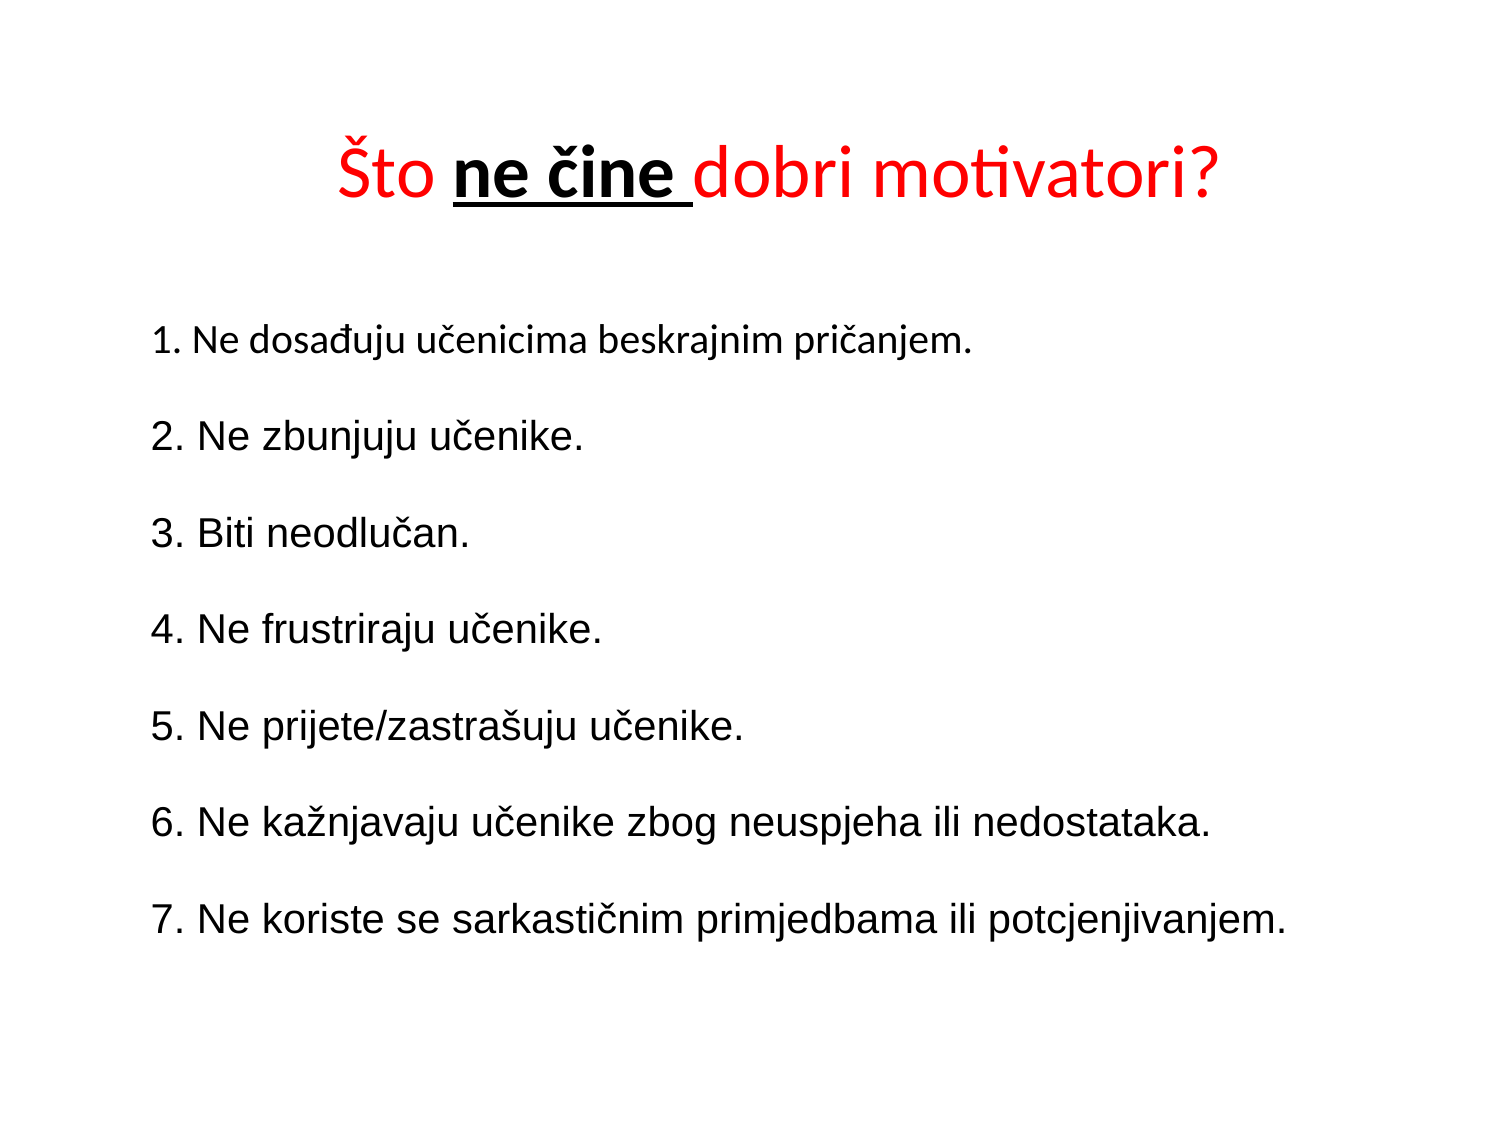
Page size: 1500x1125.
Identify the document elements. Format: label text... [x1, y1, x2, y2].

title Što ne čine dobri motivatori? [147, 50, 1447, 285]
list 1. Ne dosađuju učenicima beskrajnim pričanjem. 2. Ne zbunjuju učenike. 3. Biti neodlučan. 4. Ne frustriraju učenike. 5. Ne prijete/zastrašuju učenike. 6. Ne kažnjavaju učenike zbog neuspjeha ili nedostataka. 7. Ne koriste se sarkastičnim primjedbama ili potcjenjivanjem. [135, 314, 1436, 1059]
